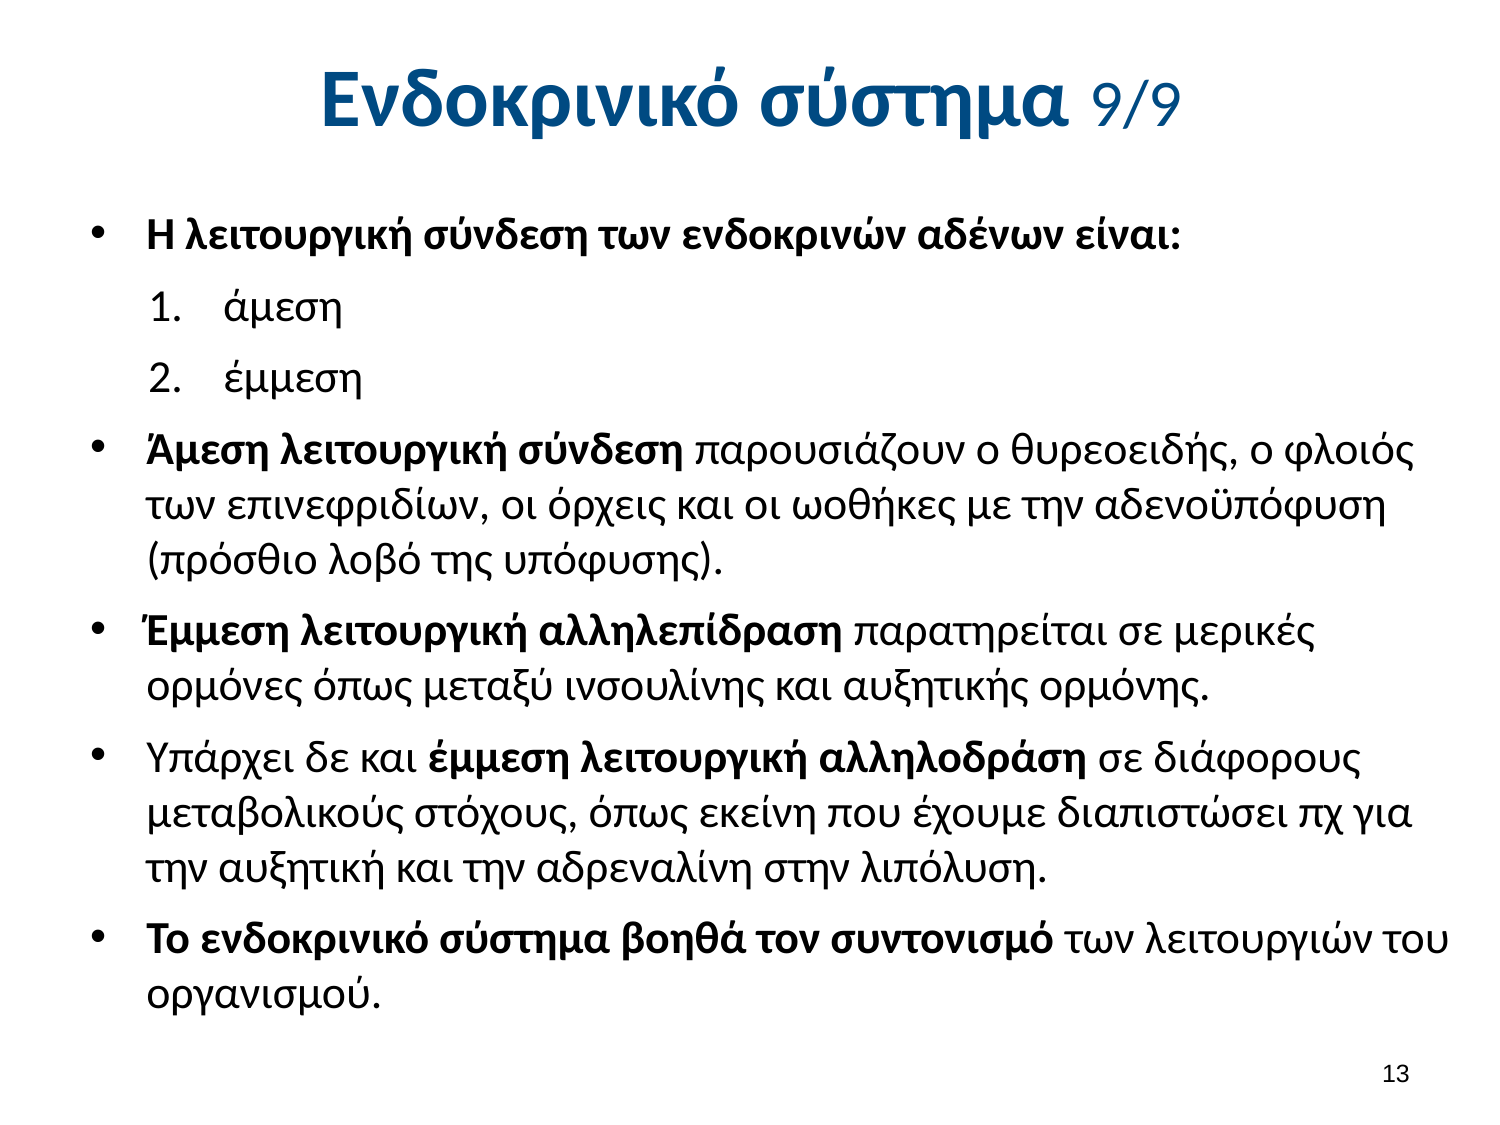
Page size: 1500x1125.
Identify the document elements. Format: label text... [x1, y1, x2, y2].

title Ενδοκρινικό σύστημα 9/9 [76, 19, 1427, 169]
list Η λειτουργική σύνδεση των ενδοκρινών αδένων είναι: άμεση έμμεση Άμεση λειτουργική σύνδεση παρουσιάζουν ο θυρεοειδής, ο φλοιός των επινεφριδίων, οι όρχεις και οι ωοθήκες με την αδενοϋπόφυση (πρόσθιο λοβό της υπόφυσης). Έμμεση λειτουργική αλληλεπίδραση παρατηρείται σε μερικές ορμόνες όπως μεταξύ ινσουλίνης και αυξητικής ορμόνης. Υπάρχει δε και έμμεση λειτουργική αλληλοδράση σε διάφορους μεταβολικούς στόχους, όπως εκείνη που έχουμε διαπιστώσει πχ για την αυξητική και την αδρεναλίνη στην λιπόλυση. Το ενδοκρινικό σύστημα βοηθά τον συντονισμό των λειτουργιών του οργανισμού. [75, 196, 1483, 1125]
slide_number 12 [1074, 1042, 1425, 1103]
